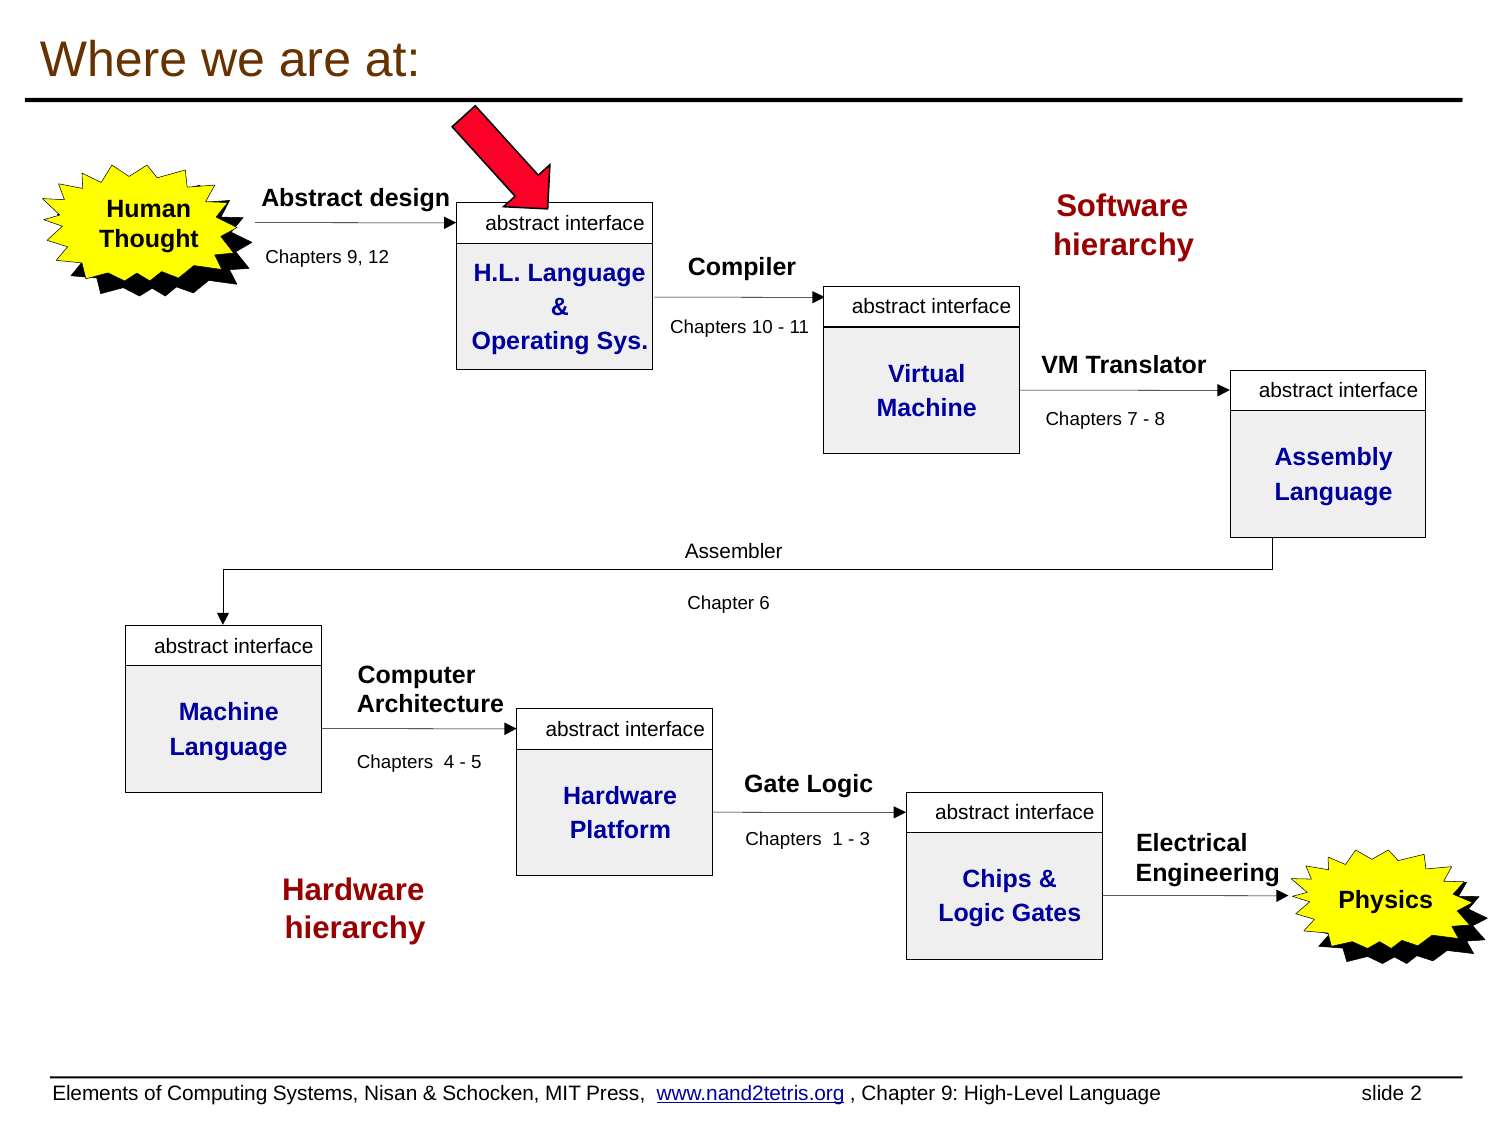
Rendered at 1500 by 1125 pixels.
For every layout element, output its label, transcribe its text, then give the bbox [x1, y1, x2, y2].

text_box [452, 105, 530, 165]
title Where we are at: [24, 12, 1463, 100]
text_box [42, 165, 1488, 964]
